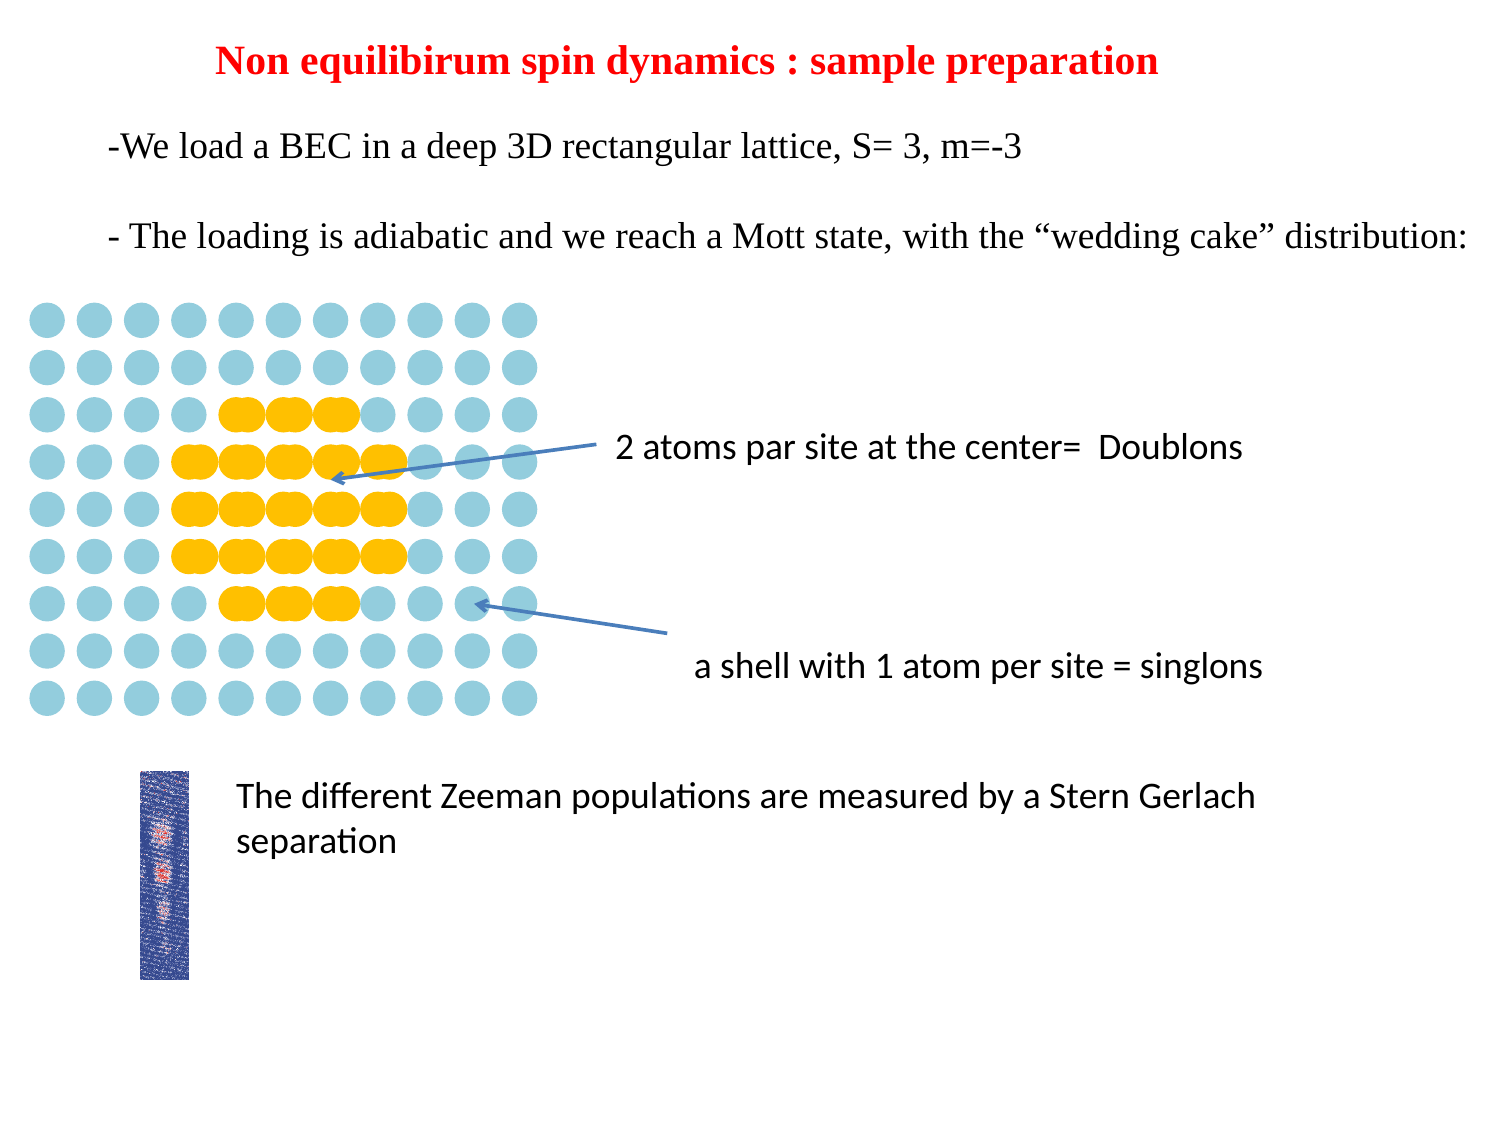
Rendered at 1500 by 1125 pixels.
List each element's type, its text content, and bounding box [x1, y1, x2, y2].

text_box [121, 583, 162, 624]
text_box [358, 631, 398, 671]
text_box [228, 583, 268, 624]
text_box [263, 347, 304, 388]
text_box [228, 442, 268, 482]
text_box [499, 395, 540, 435]
text_box [358, 347, 398, 388]
text_box [452, 347, 493, 388]
text_box [360, 489, 383, 530]
text_box [74, 536, 115, 577]
text_box Non equilibirum spin dynamics : sample preparation [200, 25, 1175, 91]
text_box [27, 395, 67, 435]
text_box [275, 489, 315, 530]
text_box [121, 300, 162, 341]
text_box [322, 536, 363, 577]
text_box [405, 347, 445, 388]
text_box [405, 678, 445, 719]
text_box [74, 347, 115, 388]
text_box [169, 395, 209, 435]
text_box [216, 678, 256, 719]
text_box [121, 678, 162, 719]
text_box [74, 489, 115, 530]
text_box [27, 631, 67, 671]
text_box [169, 583, 209, 624]
text_box [369, 489, 410, 530]
text_box [228, 395, 268, 435]
text_box [228, 536, 268, 577]
text_box [216, 300, 256, 341]
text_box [139, 770, 189, 980]
text_box [358, 678, 398, 719]
text_box [405, 395, 445, 435]
text_box [313, 395, 336, 435]
text_box [360, 536, 383, 577]
text_box [74, 631, 115, 671]
text_box [452, 583, 492, 624]
text_box [275, 395, 315, 435]
text_box [216, 395, 241, 435]
text_box [310, 347, 351, 388]
text_box [452, 395, 493, 435]
text_box [266, 395, 289, 435]
text_box [266, 583, 289, 624]
text_box [27, 300, 67, 341]
text_box [180, 489, 221, 530]
text_box [169, 300, 209, 341]
text_box [169, 347, 209, 388]
text_box [313, 536, 335, 577]
text_box -We load a BEC in a deep 3D rectangular lattice, S= 3, m=-3 - The loading is adiabatic and we reach a Mott state, with the “wedding cake” distribution: [92, 113, 1495, 264]
text_box 2 atoms par site at the center= Doublons [600, 414, 1268, 520]
text_box [369, 536, 410, 577]
text_box [169, 442, 195, 482]
text_box [74, 442, 115, 482]
text_box [216, 583, 241, 624]
text_box [27, 489, 67, 530]
text_box [322, 583, 363, 624]
text_box [452, 300, 493, 341]
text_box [473, 603, 668, 634]
text_box [405, 300, 445, 341]
text_box [313, 442, 331, 482]
text_box [27, 536, 67, 577]
text_box [216, 347, 256, 388]
text_box [313, 583, 336, 624]
text_box [452, 678, 493, 719]
text_box [263, 631, 304, 671]
text_box [218, 489, 241, 530]
text_box [121, 347, 162, 388]
text_box [322, 395, 363, 435]
text_box [266, 489, 288, 530]
text_box [499, 347, 540, 388]
text_box [27, 442, 67, 482]
text_box [121, 489, 162, 530]
text_box [266, 536, 288, 577]
text_box [180, 442, 221, 482]
text_box [407, 536, 445, 577]
text_box [499, 300, 540, 341]
text_box a shell with 1 atom per site = singlons [670, 633, 1279, 694]
text_box [310, 678, 351, 719]
text_box [180, 536, 221, 577]
text_box [263, 300, 304, 341]
text_box The different Zeeman populations are measured by a Stern Gerlach separation [221, 763, 1273, 868]
text_box [358, 300, 398, 341]
text_box [169, 631, 209, 671]
text_box [121, 631, 162, 671]
text_box [169, 489, 194, 530]
text_box [322, 489, 363, 530]
text_box [310, 300, 351, 341]
text_box [169, 536, 194, 577]
text_box [121, 536, 162, 577]
text_box [74, 300, 115, 341]
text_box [330, 444, 597, 480]
text_box [263, 678, 304, 719]
text_box [27, 347, 67, 388]
text_box [266, 442, 289, 482]
text_box [216, 631, 256, 671]
text_box [407, 489, 445, 530]
text_box [219, 536, 241, 577]
text_box [27, 583, 67, 624]
text_box [27, 678, 67, 719]
text_box [500, 583, 540, 602]
text_box [228, 489, 268, 530]
text_box [169, 678, 209, 719]
text_box [310, 631, 351, 671]
text_box [405, 583, 445, 624]
text_box [452, 536, 493, 577]
text_box [499, 678, 540, 719]
text_box [218, 442, 242, 482]
text_box [74, 678, 115, 719]
text_box [499, 536, 540, 577]
text_box [275, 583, 315, 624]
text_box [452, 489, 493, 530]
text_box [74, 583, 115, 624]
text_box [121, 442, 162, 482]
text_box [74, 395, 115, 435]
text_box [499, 642, 540, 671]
text_box [275, 536, 315, 577]
text_box [121, 395, 162, 435]
text_box [360, 395, 398, 435]
text_box [405, 631, 445, 671]
text_box [499, 489, 540, 530]
text_box [452, 631, 493, 671]
text_box [360, 583, 398, 624]
text_box [275, 442, 315, 482]
text_box [313, 489, 336, 530]
